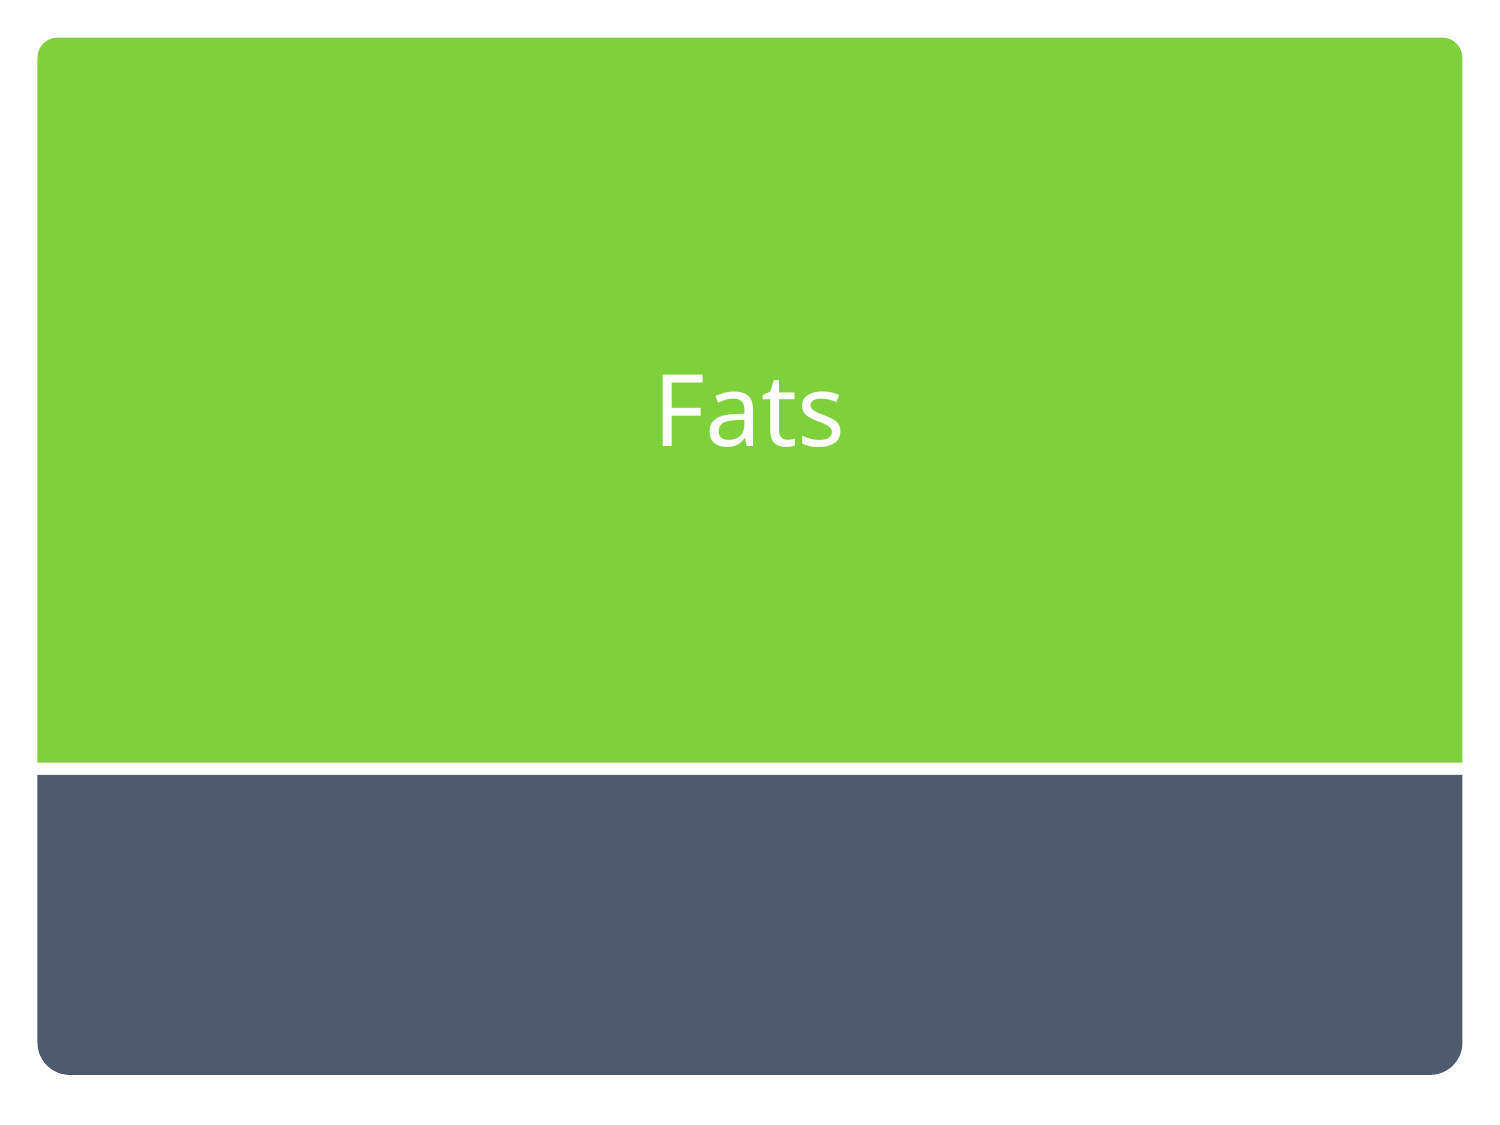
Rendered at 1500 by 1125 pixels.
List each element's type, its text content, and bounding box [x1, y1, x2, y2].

title Fats [99, 87, 1400, 725]
